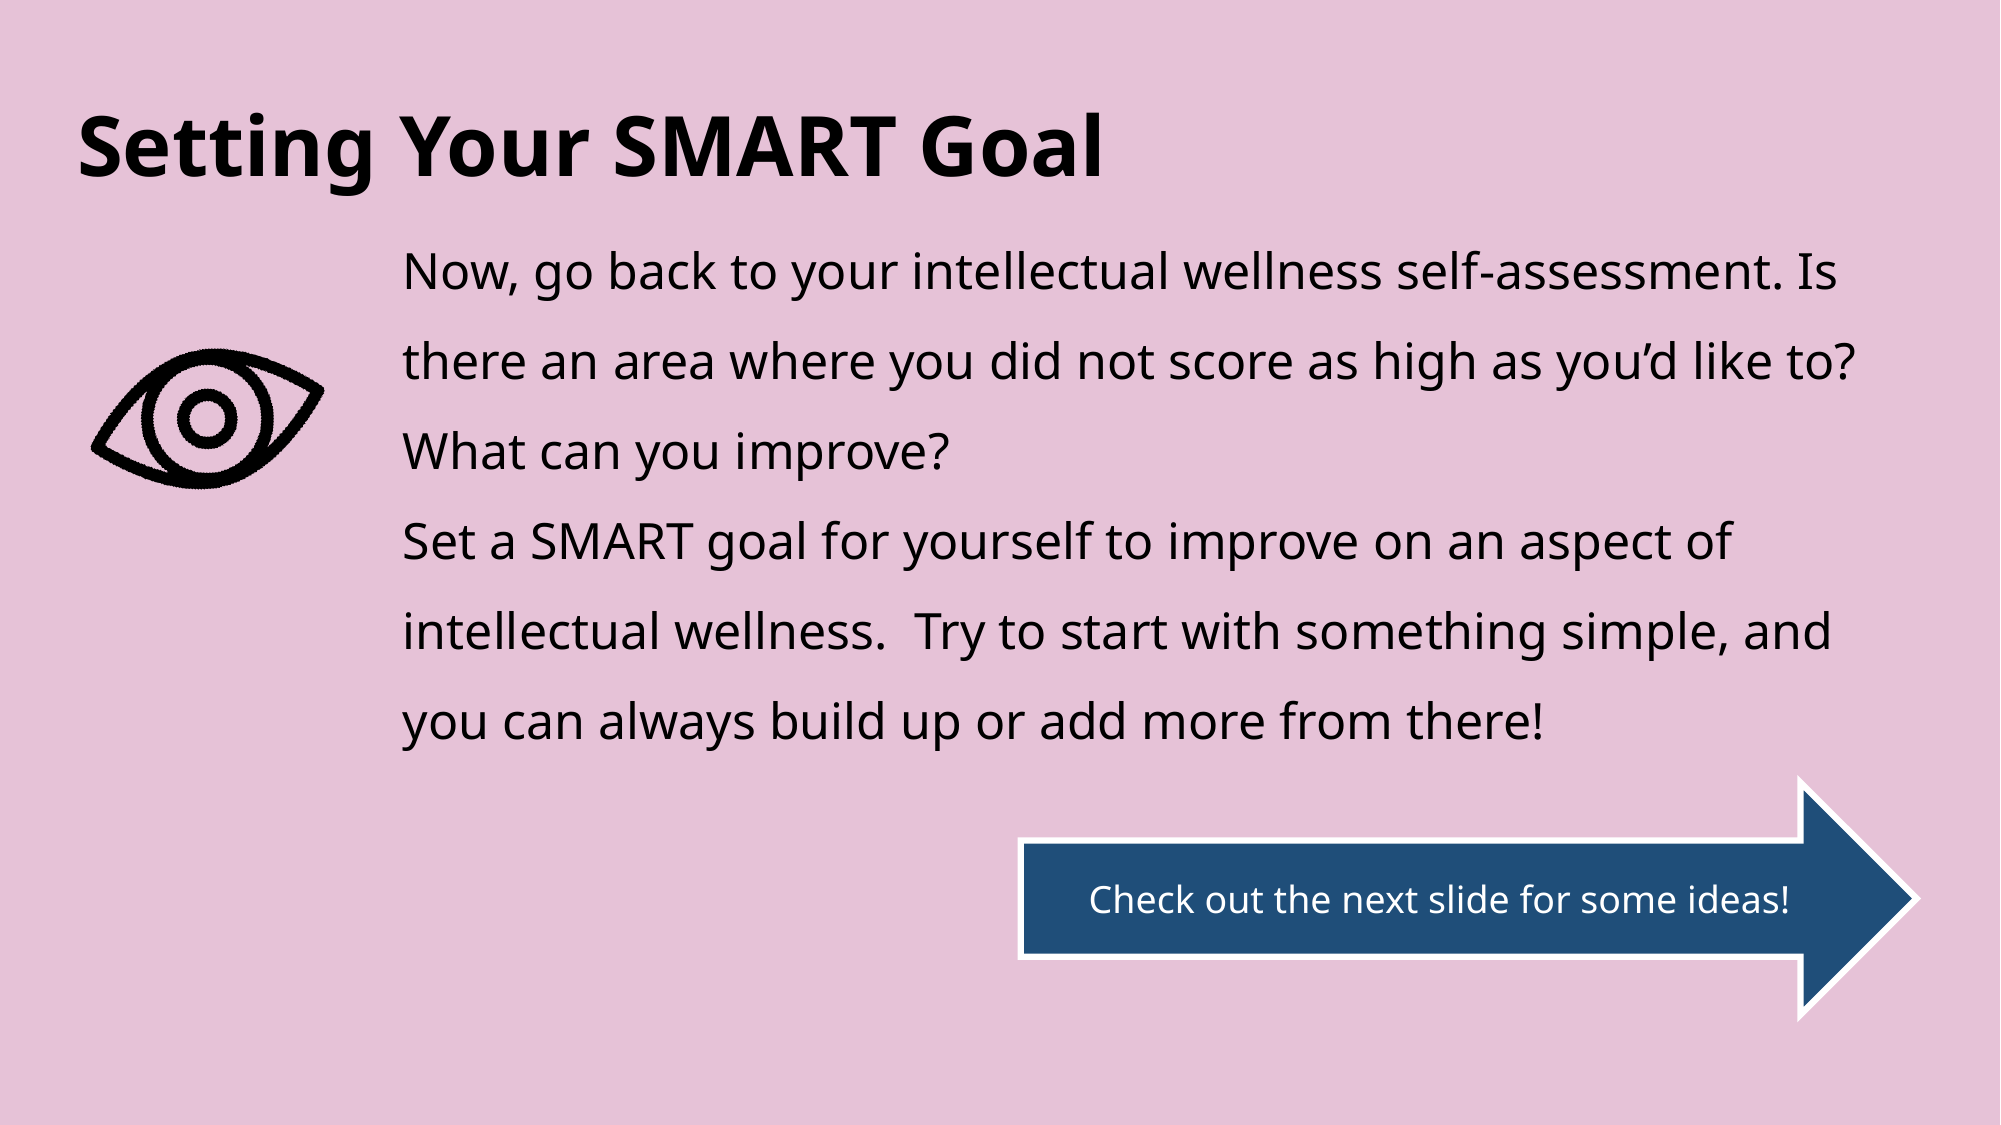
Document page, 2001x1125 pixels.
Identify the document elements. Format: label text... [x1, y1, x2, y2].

text_box Check out the next slide for some ideas! [1019, 779, 1919, 1018]
picture [32, 243, 382, 594]
text_box Now, go back to your intellectual wellness self-assessment. Is there an area where you did not score as high as you’d like to? What can you improve? Set a SMART goal for yourself to improve on an aspect of intellectual wellness. Try to start with something simple, and you can always build up or add more from there! [388, 201, 1921, 757]
text_box Setting Your SMART Goal [62, 85, 1796, 201]
